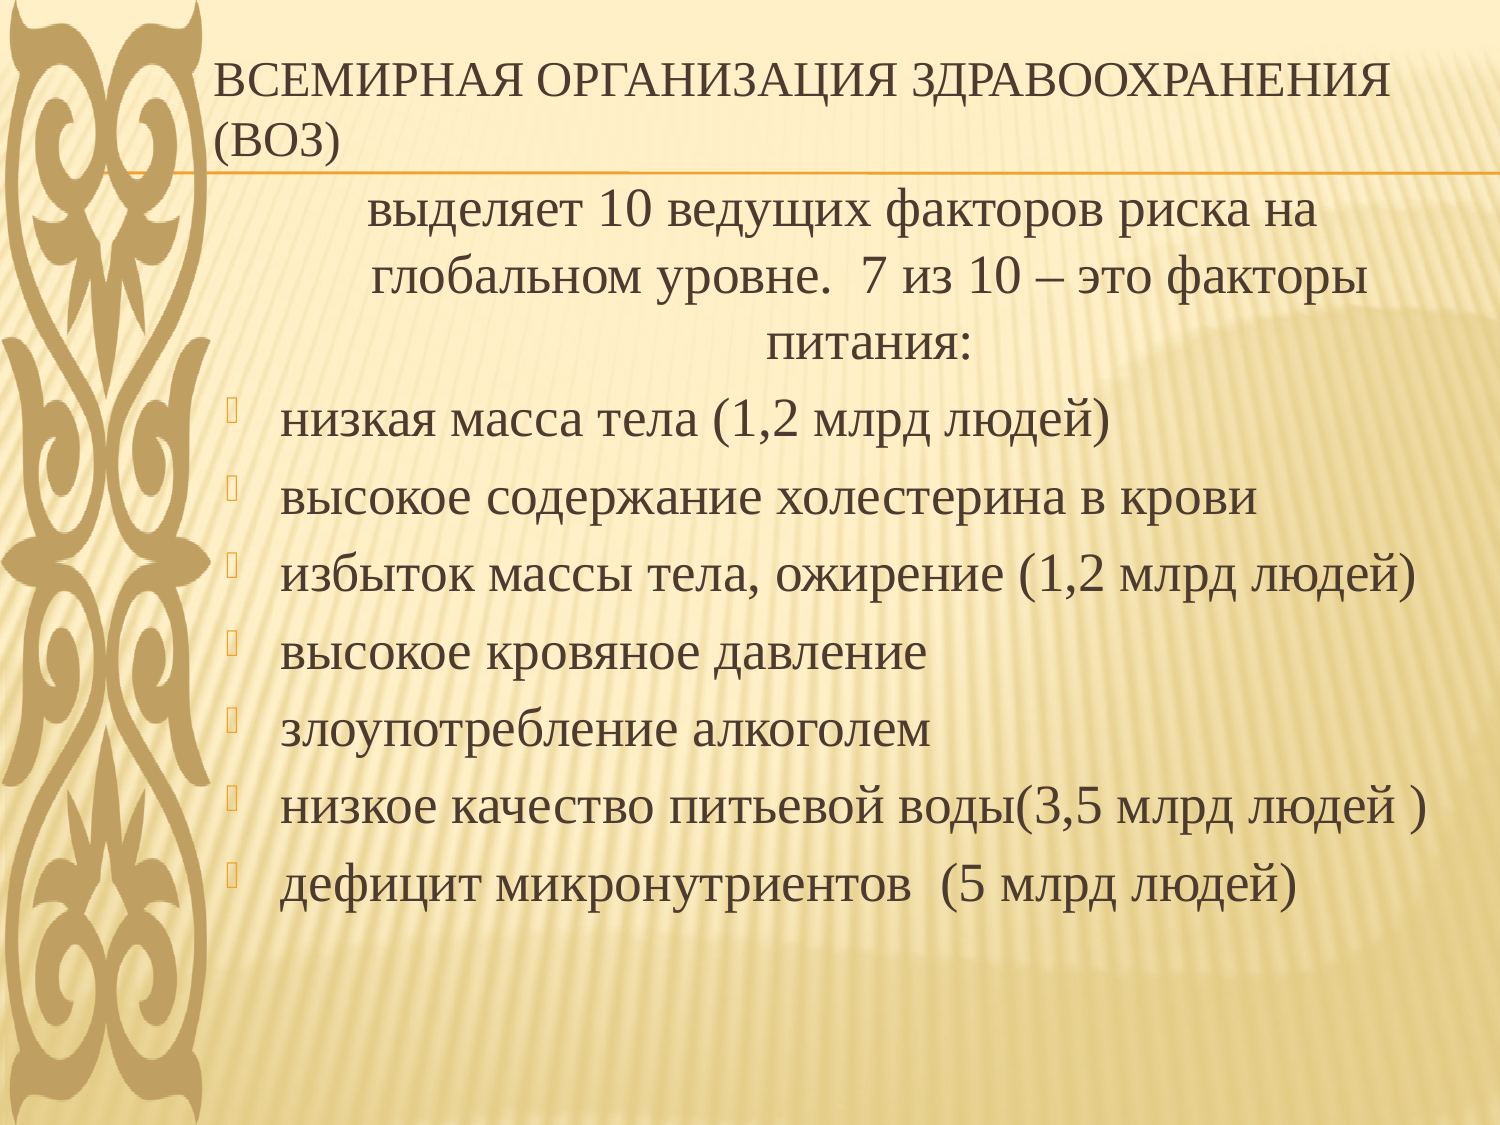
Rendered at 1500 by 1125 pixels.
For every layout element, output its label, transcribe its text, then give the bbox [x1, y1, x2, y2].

list выделяет 10 ведущих факторов риска на глобальном уровне. 7 из 10 – это факторы питания: низкая масса тела (1,2 млрд людей) высокое содержание холестерина в крови избыток массы тела, ожирение (1,2 млрд людей) высокое кровяное давление злоупотребление алкоголем низкое качество питьевой воды(3,5 млрд людей ) дефицит микронутриентов (5 млрд людей) [221, 164, 1475, 998]
picture [0, 0, 212, 1125]
title Всемирная организация здравоохранения (ВОЗ) [214, 0, 1475, 164]
